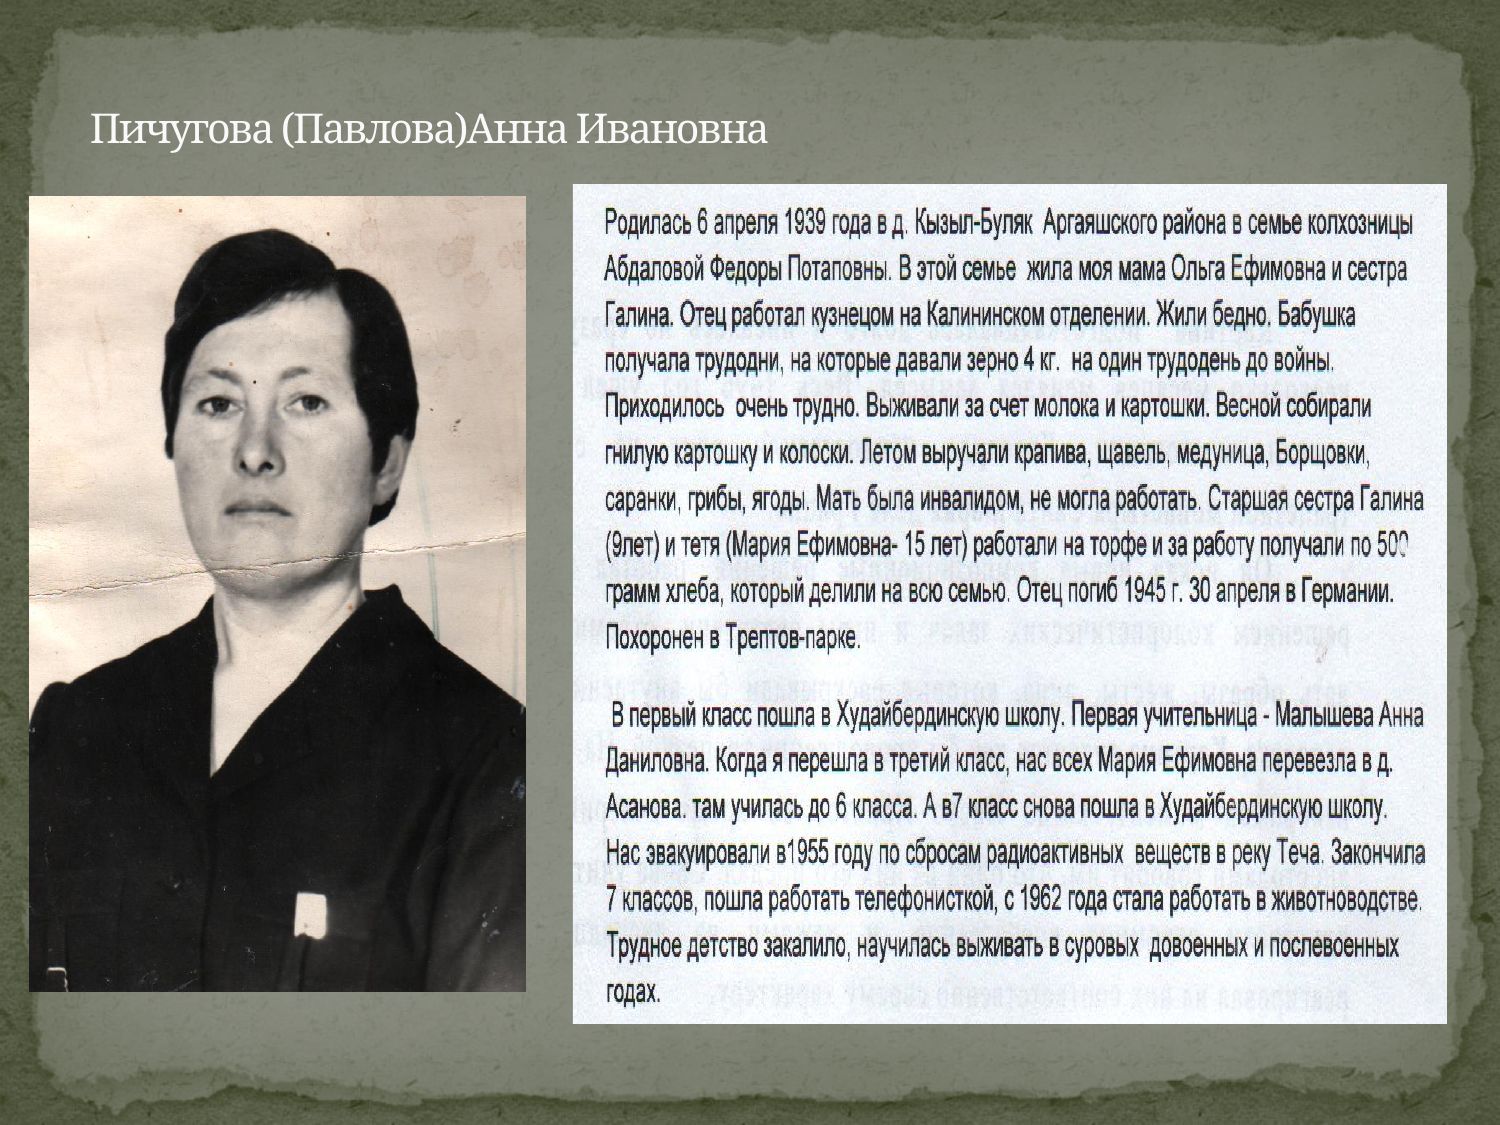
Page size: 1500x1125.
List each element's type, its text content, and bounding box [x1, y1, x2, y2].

picture [572, 184, 1447, 1024]
title Пичугова (Павлова)Анна Ивановна [74, 45, 1425, 209]
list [32, 198, 526, 991]
